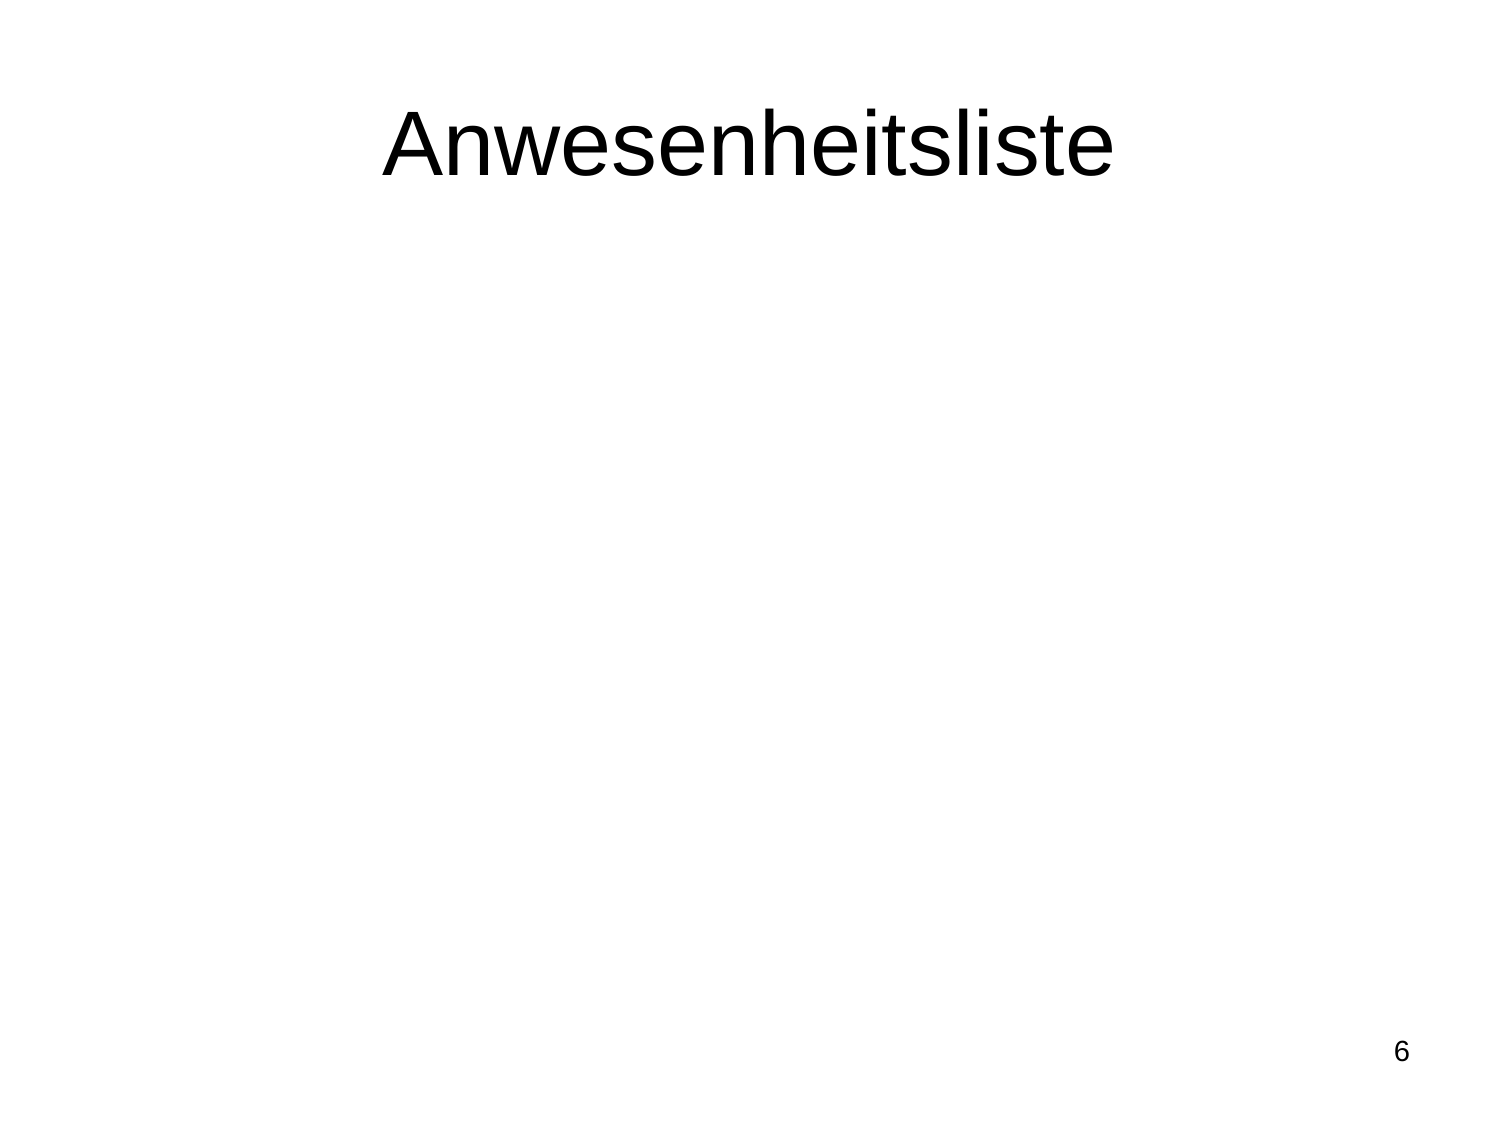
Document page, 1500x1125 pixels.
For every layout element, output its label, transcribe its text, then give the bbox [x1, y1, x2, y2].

title Anwesenheitsliste [75, 45, 1425, 233]
slide_number 6 [1074, 1024, 1425, 1103]
